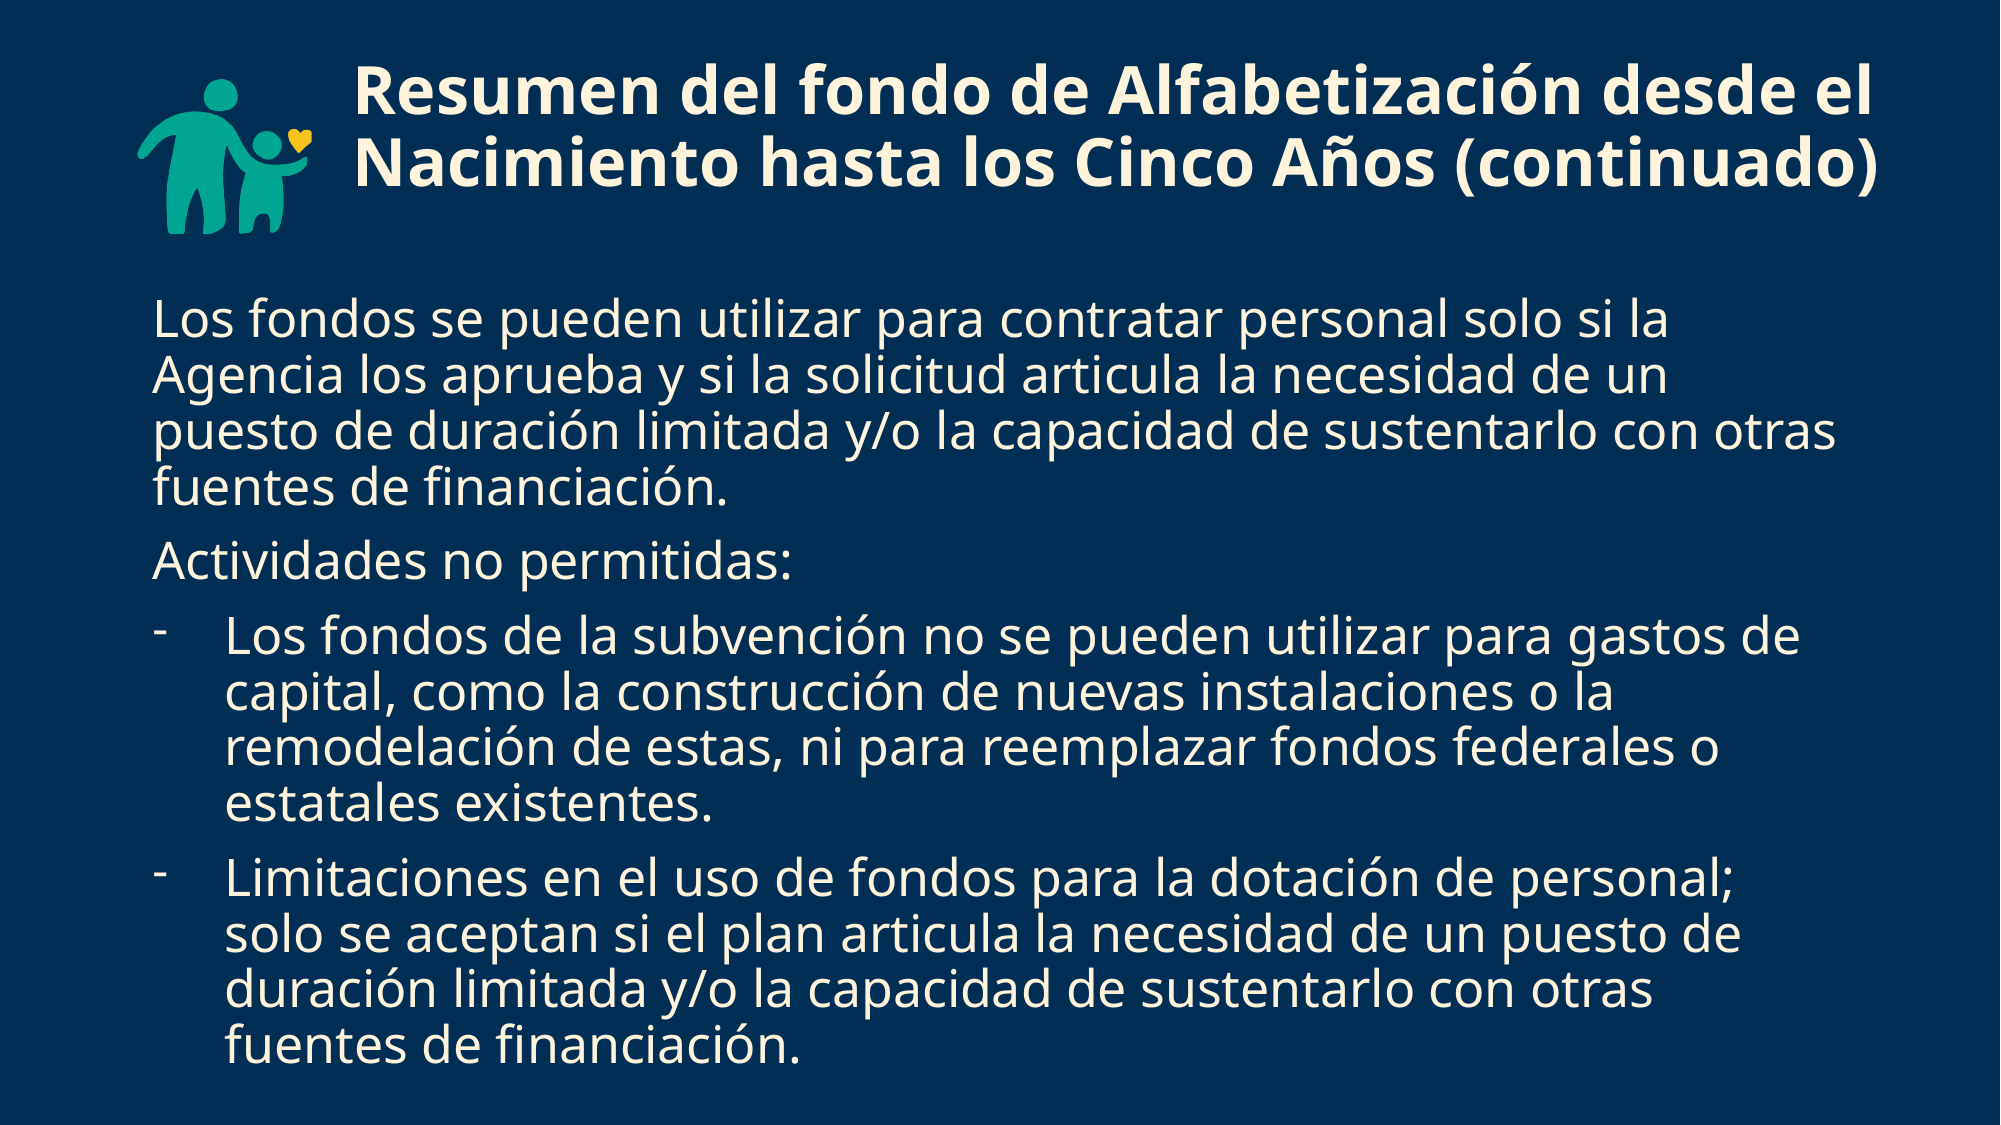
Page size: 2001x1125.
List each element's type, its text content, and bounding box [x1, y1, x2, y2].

list Los fondos se pueden utilizar para contratar personal solo si la Agencia los aprueba y si la solicitud articula la necesidad de un puesto de duración limitada y/o la capacidad de sustentarlo con otras fuentes de financiación. Actividades no permitidas: Los fondos de la subvención no se pueden utilizar para gastos de capital, como la construcción de nuevas instalaciones o la remodelación de estas, ni para reemplazar fondos federales o estatales existentes. Limitaciones en el uso de fondos para la dotación de personal; solo se aceptan si el plan articula la necesidad de un puesto de duración limitada y/o la capacidad de sustentarlo con otras fuentes de financiación. [137, 285, 1863, 1089]
title Resumen del fondo de Alfabetización desde el Nacimiento hasta los Cinco Años (continuado) [337, 39, 1980, 219]
